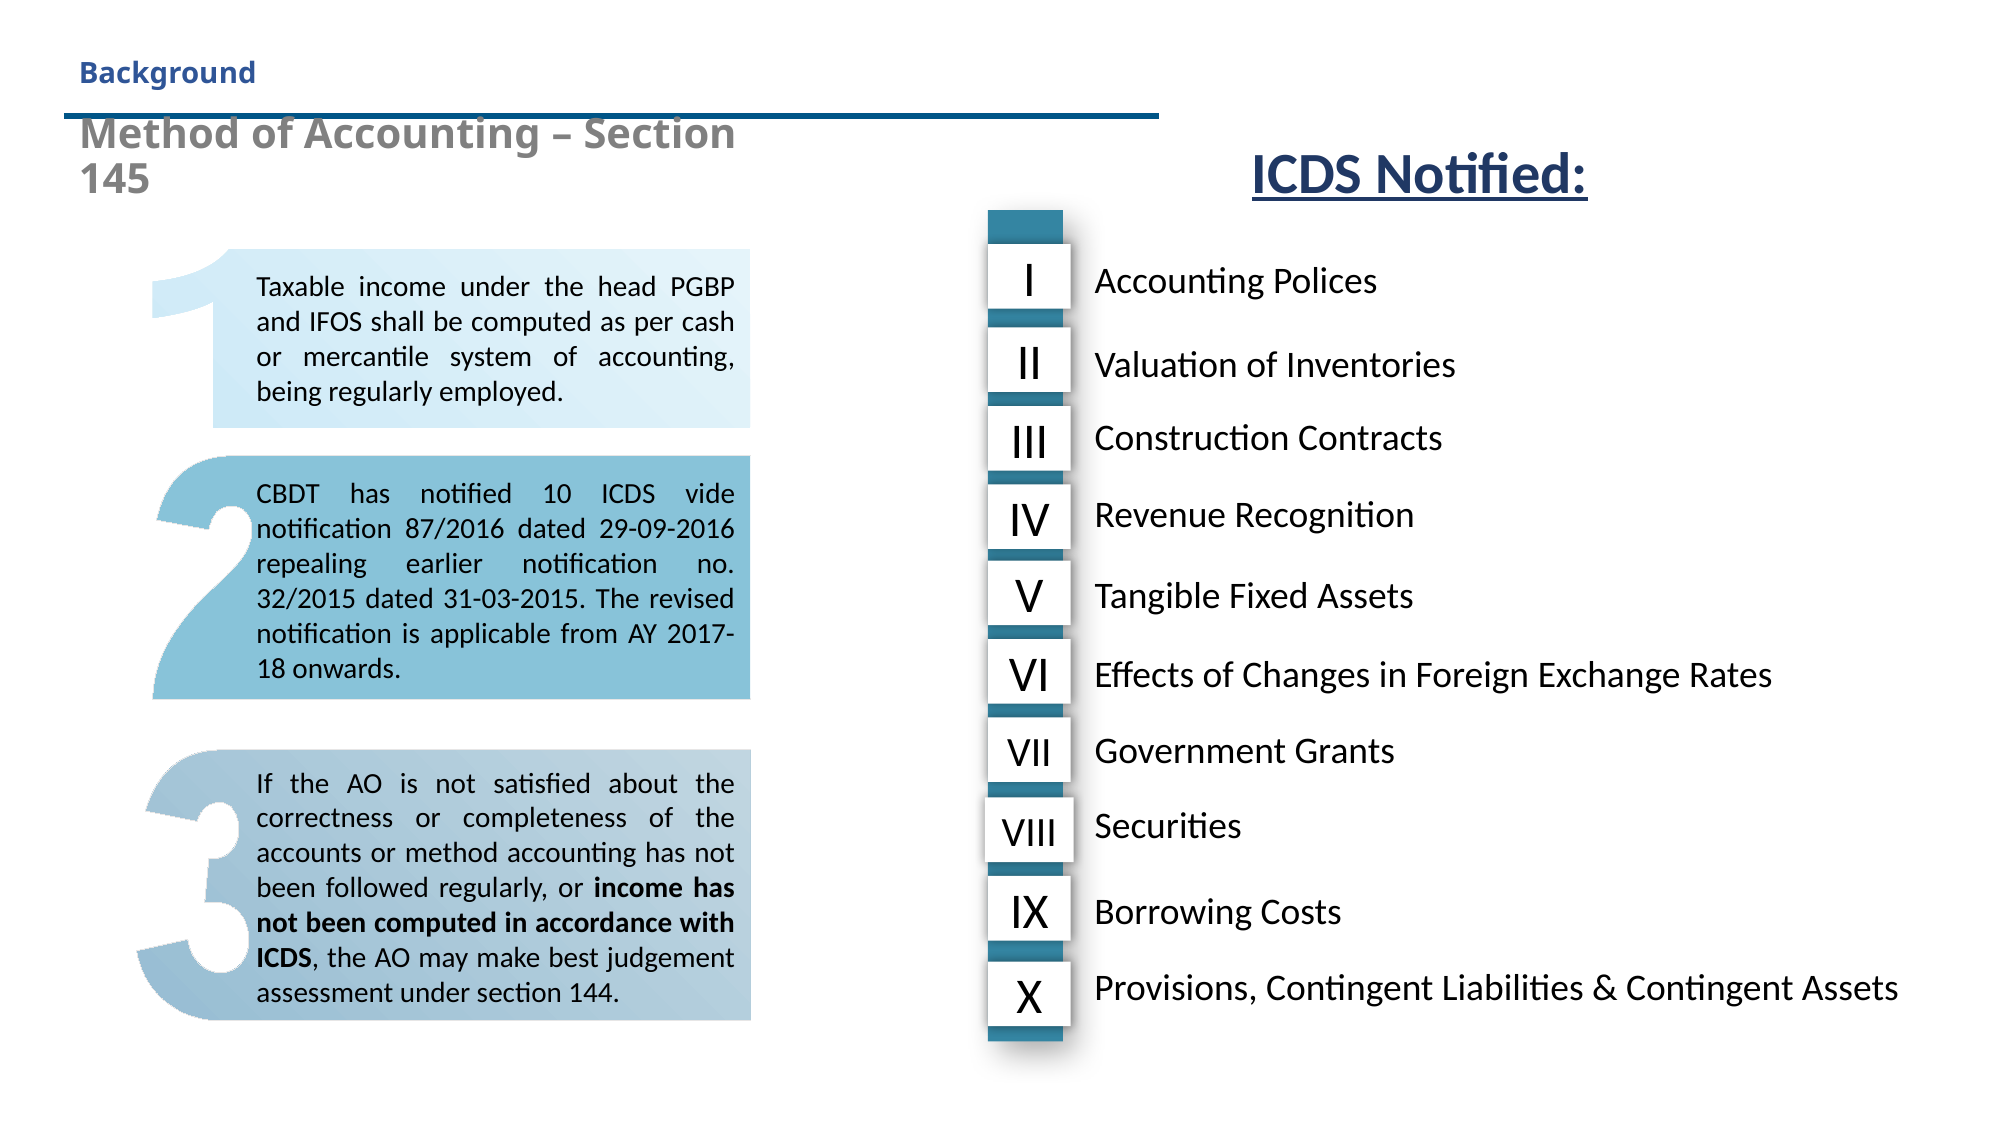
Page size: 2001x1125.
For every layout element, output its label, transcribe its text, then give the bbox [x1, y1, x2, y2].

text_box Valuation of Inventories [1079, 332, 1598, 393]
text_box Securities [1079, 793, 1583, 854]
text_box ICDS Notified: [1069, 127, 1770, 213]
text_box If the AO is not satisfied about the correctness or completeness of the accounts or method accounting has not been followed regularly, or income has not been computed in accordance with ICDS, the AO may make best judgement assessment under section 144. [241, 756, 750, 1016]
text_box Borrowing Costs [1079, 880, 1735, 940]
text_box Taxable income under the head PGBP and IFOS shall be computed as per cash or mercantile system of accounting, being regularly employed. [241, 260, 750, 415]
text_box CBDT has notified 10 ICDS vide notification 87/2016 dated 29-09-2016 repealing earlier notification no. 32/2015 dated 31-03-2015. The revised notification is applicable from AY 2017-18 onwards. [241, 467, 750, 692]
text_box Provisions, Contingent Liabilities & Contingent Assets [1079, 955, 1969, 1016]
text_box Accounting Polices [1079, 249, 1570, 309]
text_box Revenue Recognition [1079, 483, 1583, 543]
text_box Method of Accounting – Section 145 [63, 133, 789, 181]
text_box Tangible Fixed Assets [1079, 563, 1583, 624]
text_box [984, 210, 1074, 1042]
text_box [152, 455, 751, 700]
text_box [136, 749, 751, 1021]
title Background [63, 50, 789, 98]
text_box Effects of Changes in Foreign Exchange Rates [1079, 642, 1876, 703]
text_box Construction Contracts [1079, 405, 1645, 466]
text_box [152, 249, 751, 428]
text_box Government Grants [1079, 718, 1583, 778]
